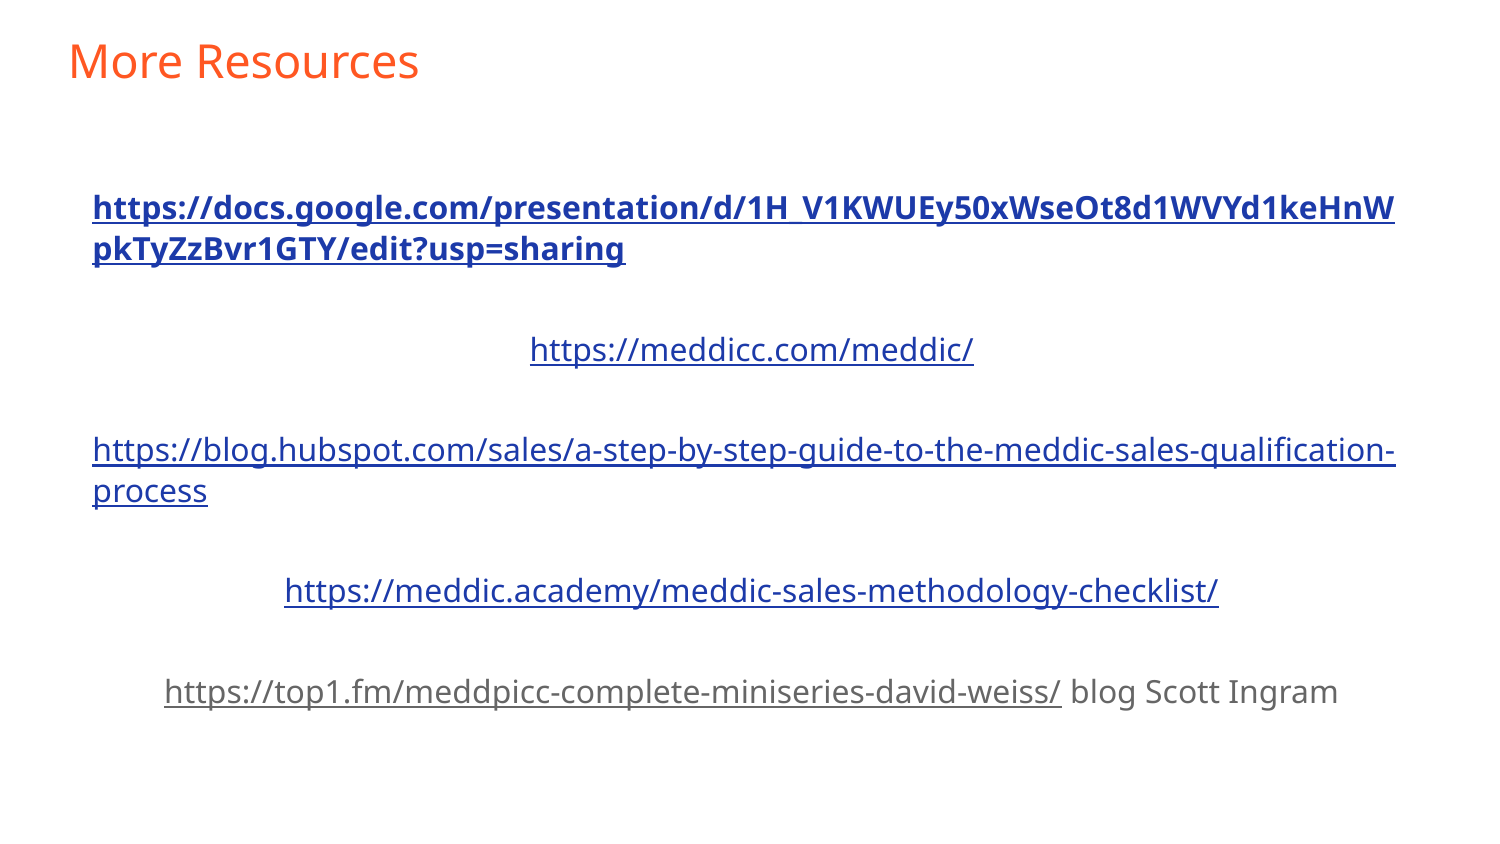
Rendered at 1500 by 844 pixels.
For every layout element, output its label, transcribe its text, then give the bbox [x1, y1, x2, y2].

list https://docs.google.com/presentation/d/1H_V1KWUEy50xWseOt8d1WVYd1keHnWpkTyZzBvr1GTY/edit?usp=sharing https://meddicc.com/meddic/ https://blog.hubspot.com/sales/a-step-by-step-guide-to-the-meddic-sales-qualification-process https://meddic.academy/meddic-sales-methodology-checklist/ https://top1.fm/meddpicc-complete-miniseries-david-weiss/ blog Scott Ingram [77, 152, 1427, 654]
title More Resources [52, 13, 1451, 108]
